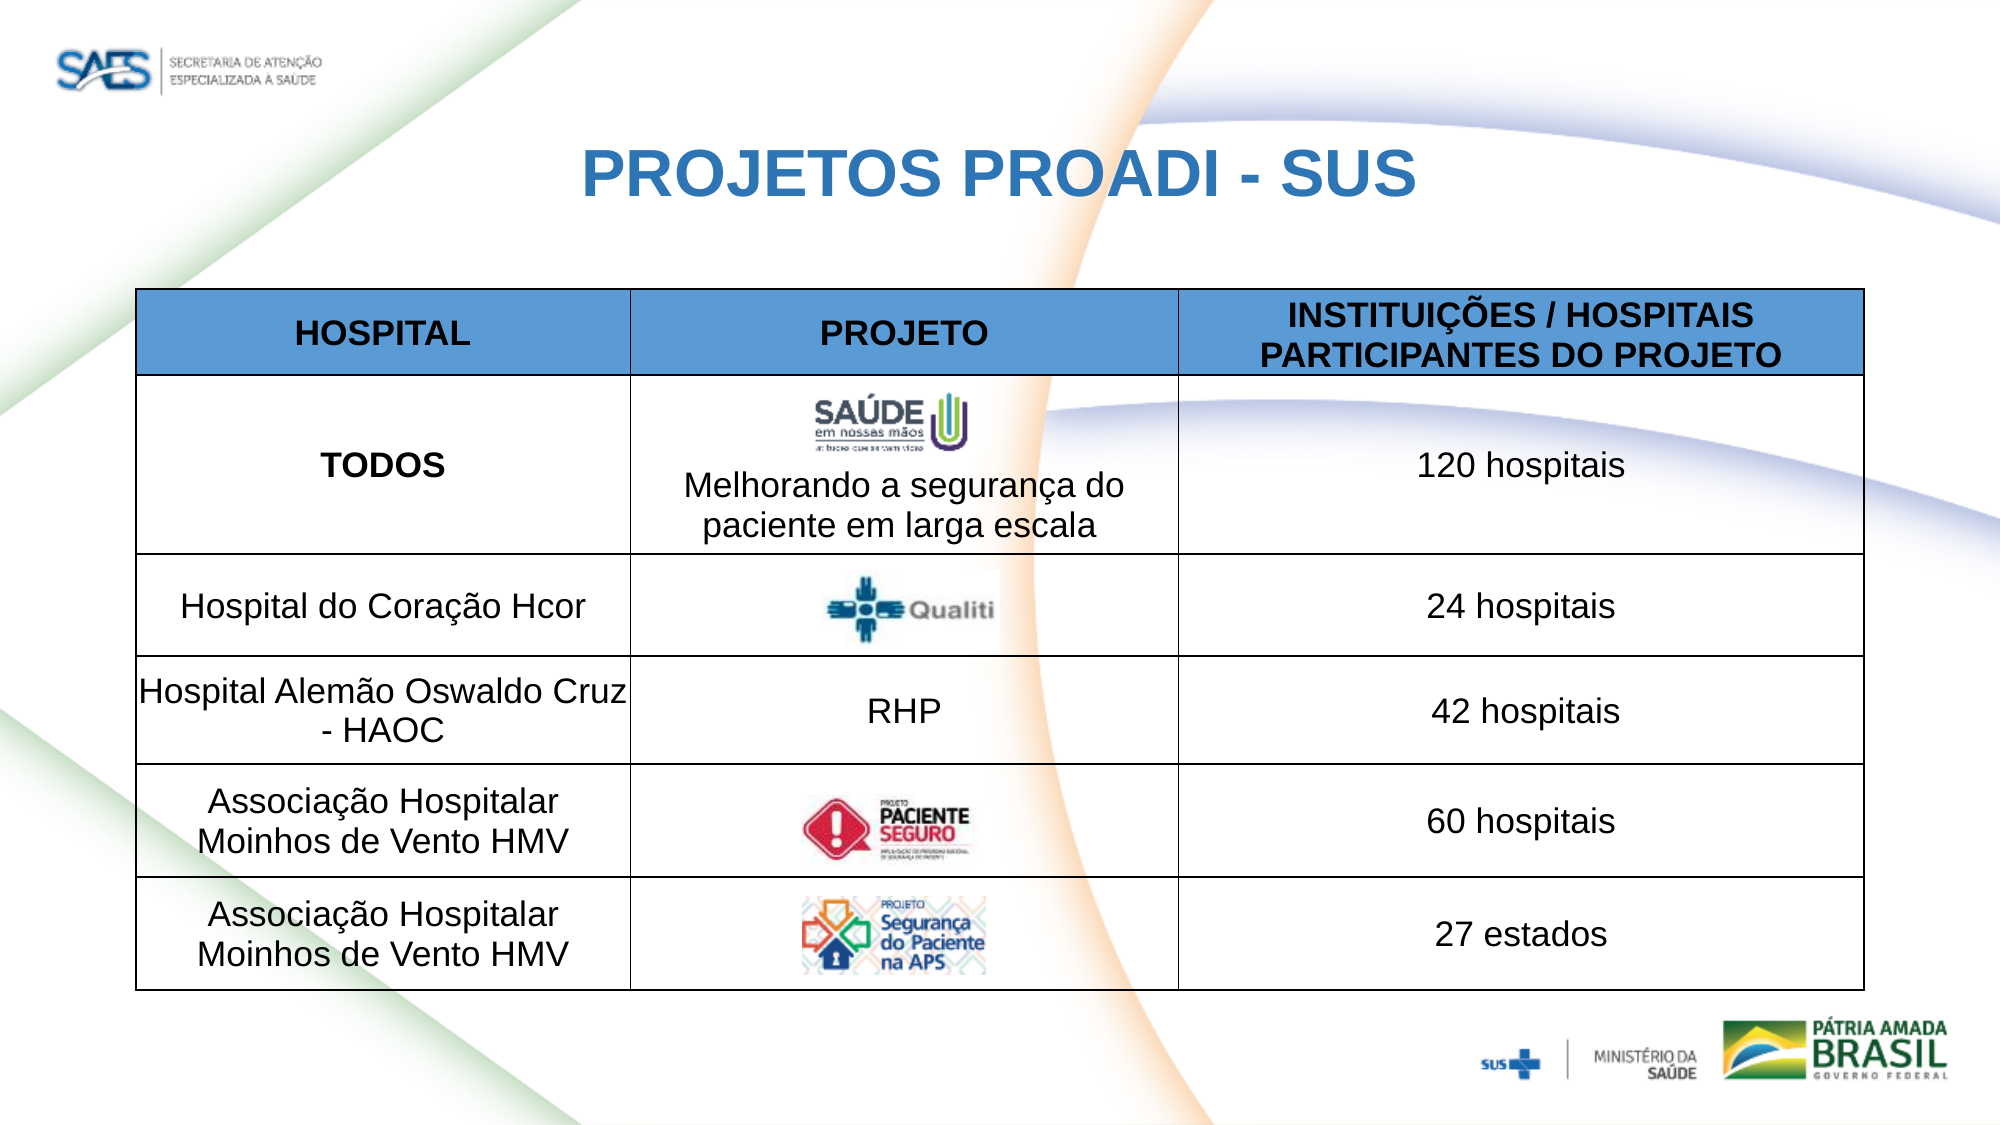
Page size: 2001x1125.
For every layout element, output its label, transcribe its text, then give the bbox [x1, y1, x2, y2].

table_cell 120 hospitais [1179, 376, 1863, 553]
table_cell 27 estados [1179, 878, 1863, 989]
table_cell Associação Hospitalar Moinhos de Vento HMV [137, 878, 630, 989]
table_header INSTITUIÇÕES / HOSPITAIS PARTICIPANTES DO PROJETO [1179, 290, 1863, 374]
table_header HOSPITAL [137, 290, 630, 374]
table_cell Hospital Alemão Oswaldo Cruz - HAOC [137, 657, 630, 763]
table_cell [631, 765, 1178, 876]
table_cell TODOS [137, 376, 630, 553]
table_cell [631, 878, 1178, 989]
table_cell Associação Hospitalar Moinhos de Vento HMV [137, 765, 630, 876]
table_cell Melhorando a segurança do paciente em larga escala [631, 376, 1178, 553]
table_cell Hospital do Coração Hcor [137, 555, 630, 655]
table_cell 60 hospitais [1179, 765, 1863, 876]
table_header PROJETO [631, 290, 1178, 374]
title PROJETOS PROADI - SUS [324, 131, 1676, 217]
table_cell 42 hospitais [1179, 657, 1863, 763]
table_cell 24 hospitais [1179, 555, 1863, 655]
picture [0, 0, 2000, 1125]
table_cell RHP [631, 657, 1178, 763]
table_cell [631, 555, 1178, 655]
